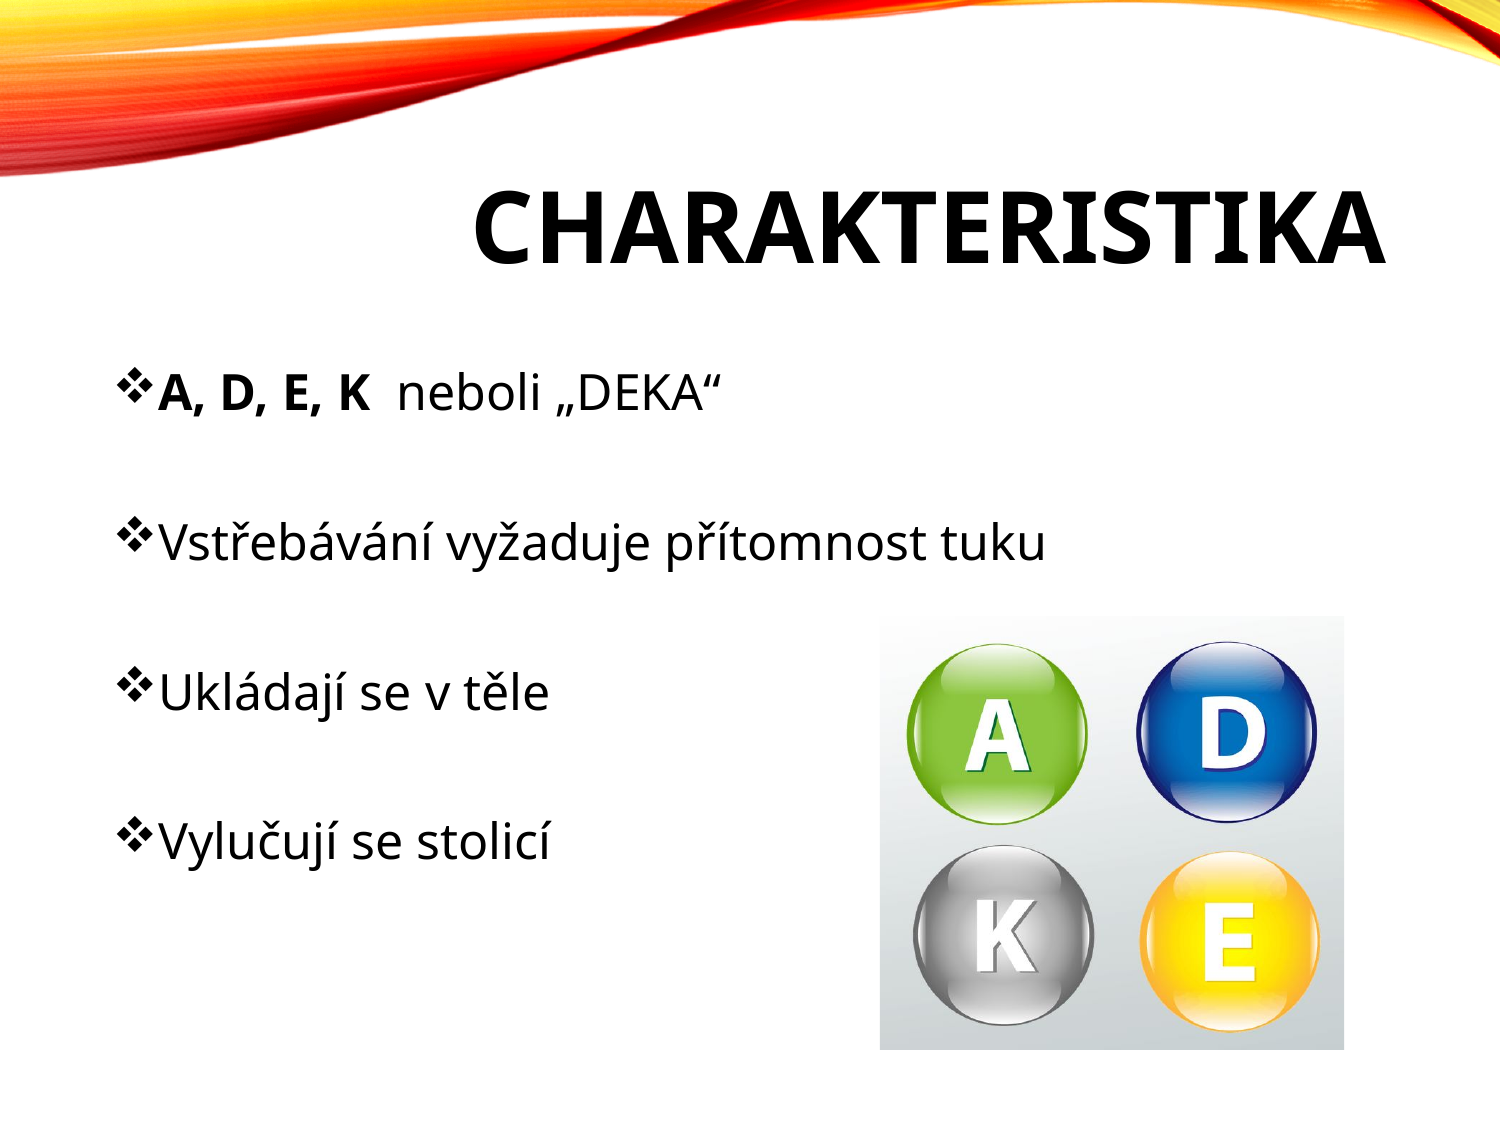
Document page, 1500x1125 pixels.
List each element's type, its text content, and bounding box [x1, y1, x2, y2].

list A, D, E, K neboli „DEKA“ Vstřebávání vyžaduje přítomnost tuku Ukládají se v těle Vylučují se stolicí [97, 360, 1403, 1028]
picture [879, 616, 1345, 1051]
title charakteristika [356, 125, 1403, 338]
picture [0, 0, 1500, 178]
